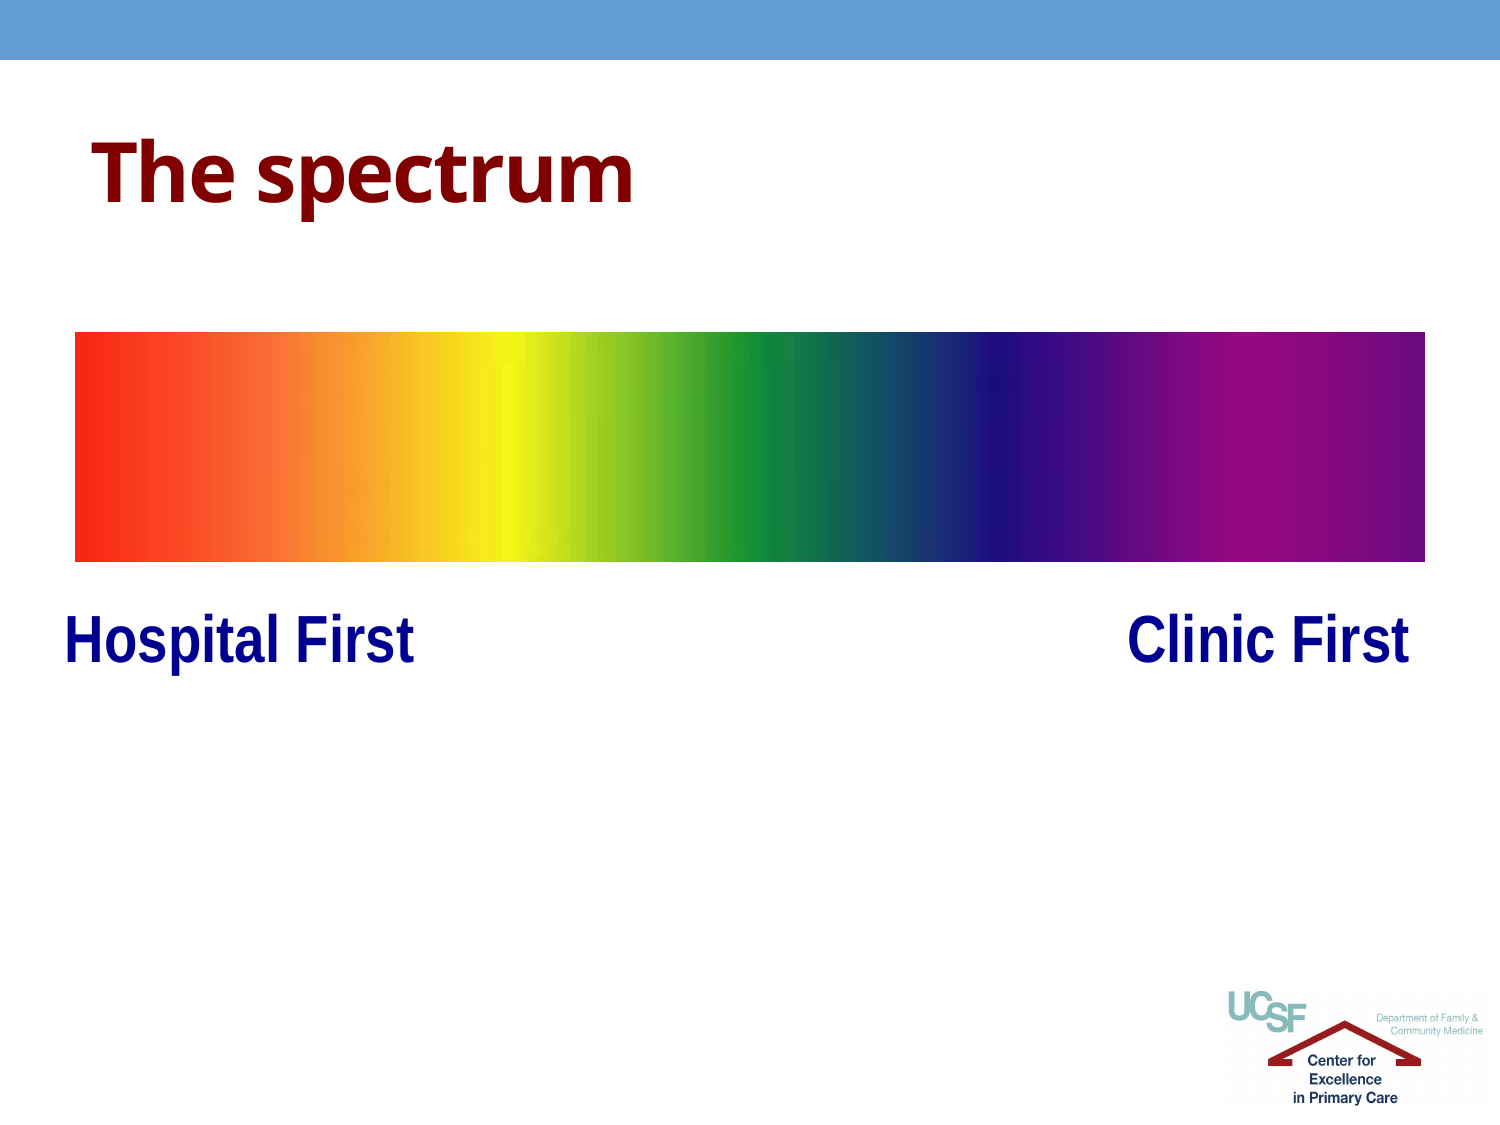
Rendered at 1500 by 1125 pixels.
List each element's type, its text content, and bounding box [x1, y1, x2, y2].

text_box Clinic First [1112, 588, 1451, 684]
title The spectrum [75, 87, 1425, 250]
picture [1224, 987, 1489, 1110]
text_box Hospital First [50, 588, 550, 684]
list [74, 332, 1426, 562]
